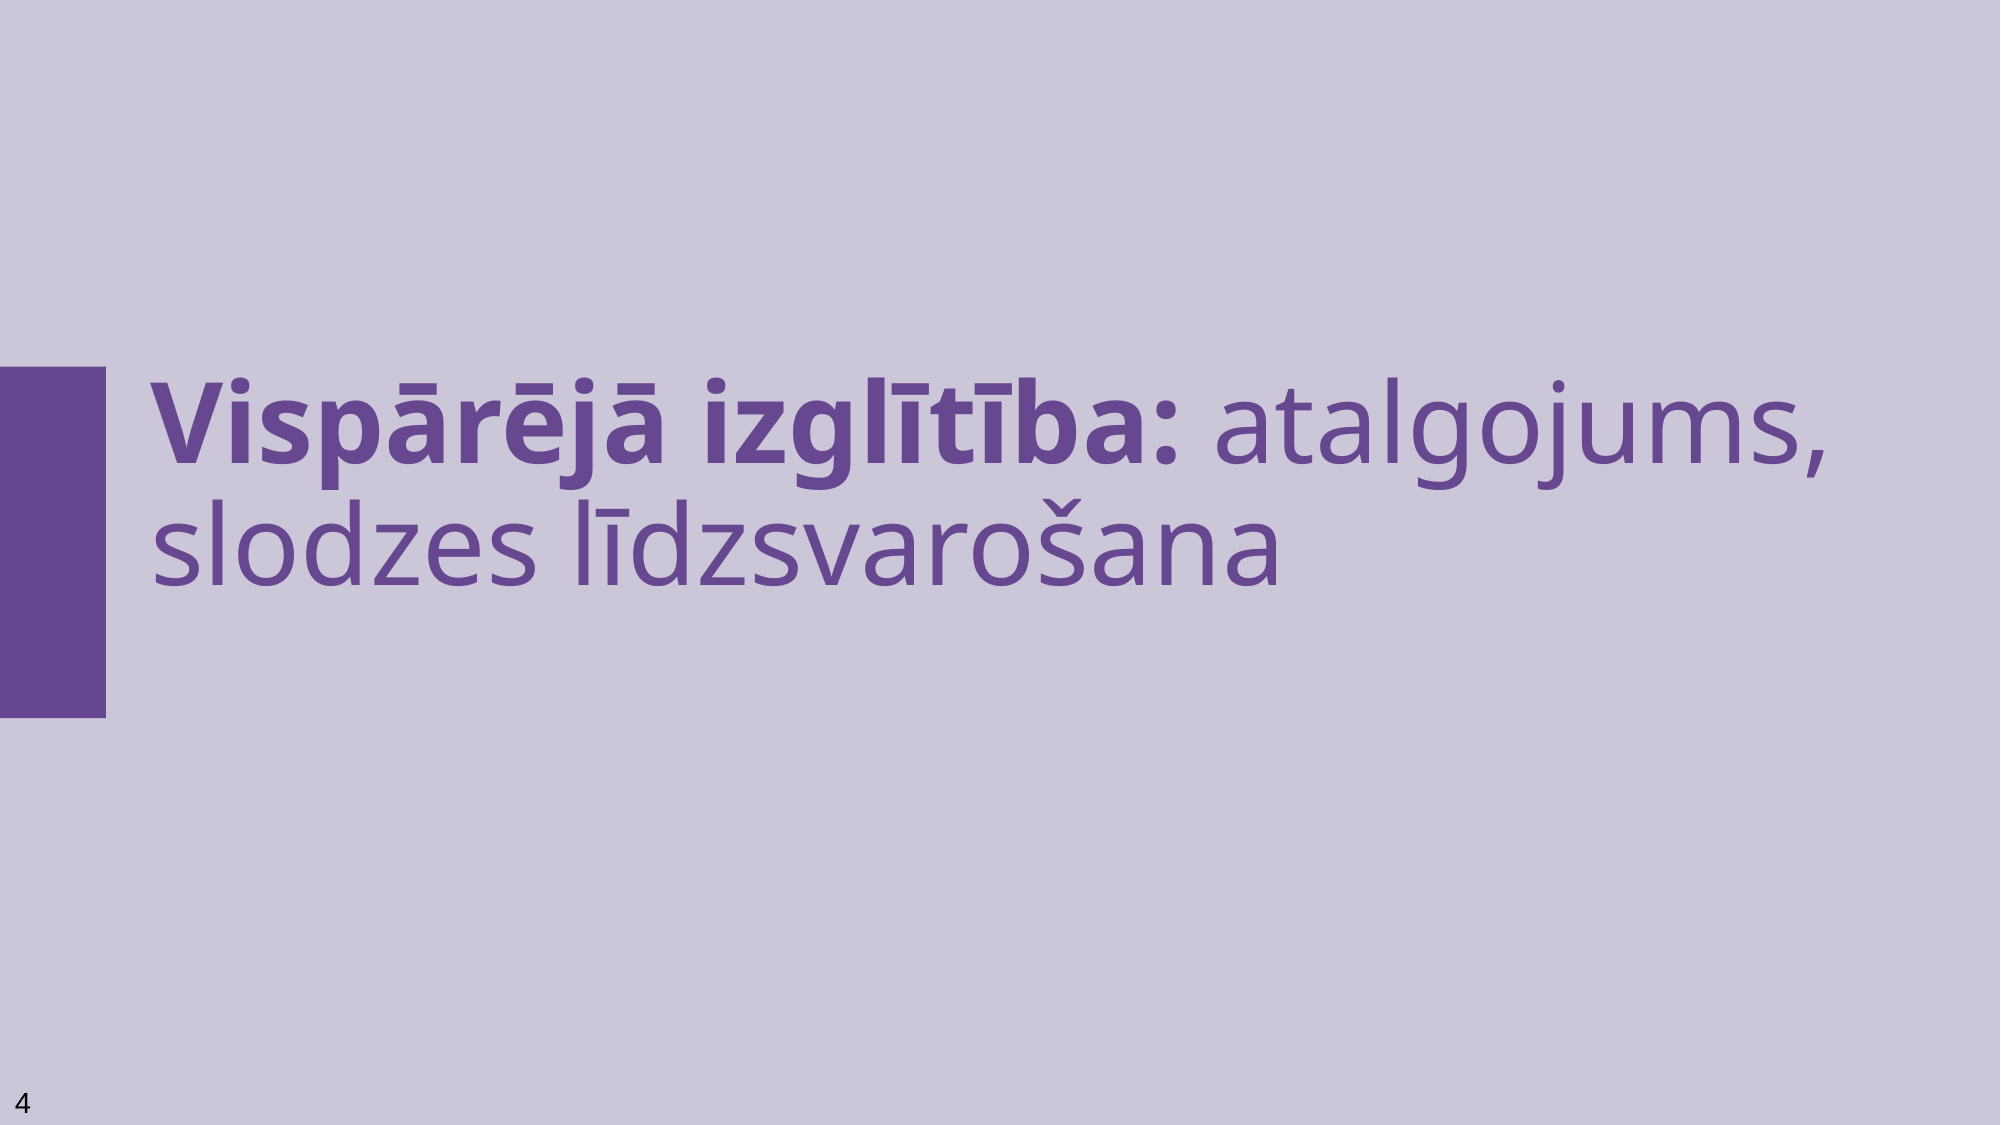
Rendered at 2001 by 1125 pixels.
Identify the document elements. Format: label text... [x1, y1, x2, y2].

title Vispārējā izglītība: atalgojums, slodzes līdzsvarošana [150, 366, 1850, 515]
slide_number 4 [0, 1077, 65, 1125]
